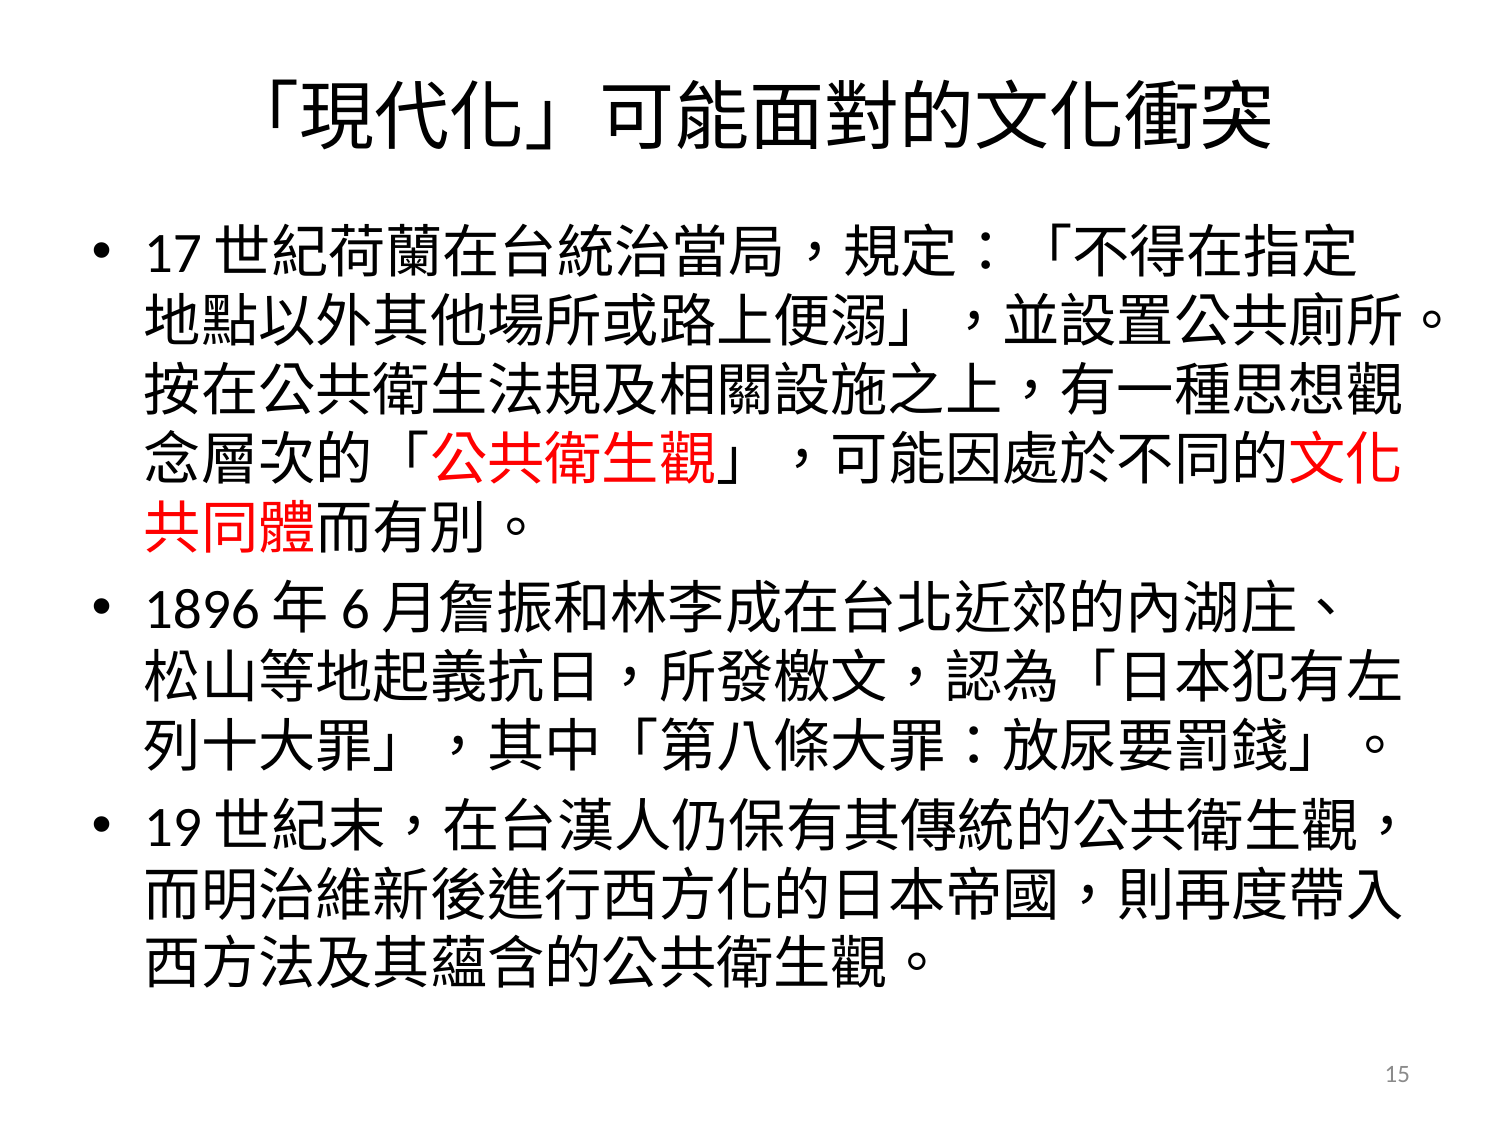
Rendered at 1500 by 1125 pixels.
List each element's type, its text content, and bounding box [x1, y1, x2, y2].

slide_number 15 [1074, 1042, 1425, 1103]
title 「現代化」可能面對的文化衝突 [112, 54, 1388, 173]
list 17世紀荷蘭在台統治當局，規定：「不得在指定地點以外其他場所或路上便溺」，並設置公共廁所。按在公共衛生法規及相關設施之上，有一種思想觀念層次的「公共衛生觀」，可能因處於不同的文化共同體而有別。 1896年6月詹振和林李成在台北近郊的內湖庄、松山等地起義抗日，所發檄文，認為「日本犯有左列十大罪」，其中「第八條大罪：放尿要罰錢」。 19世紀末，在台漢人仍保有其傳統的公共衛生觀，而明治維新後進行西方化的日本帝國，則再度帶入西方法及其蘊含的公共衛生觀。 [76, 208, 1427, 1035]
